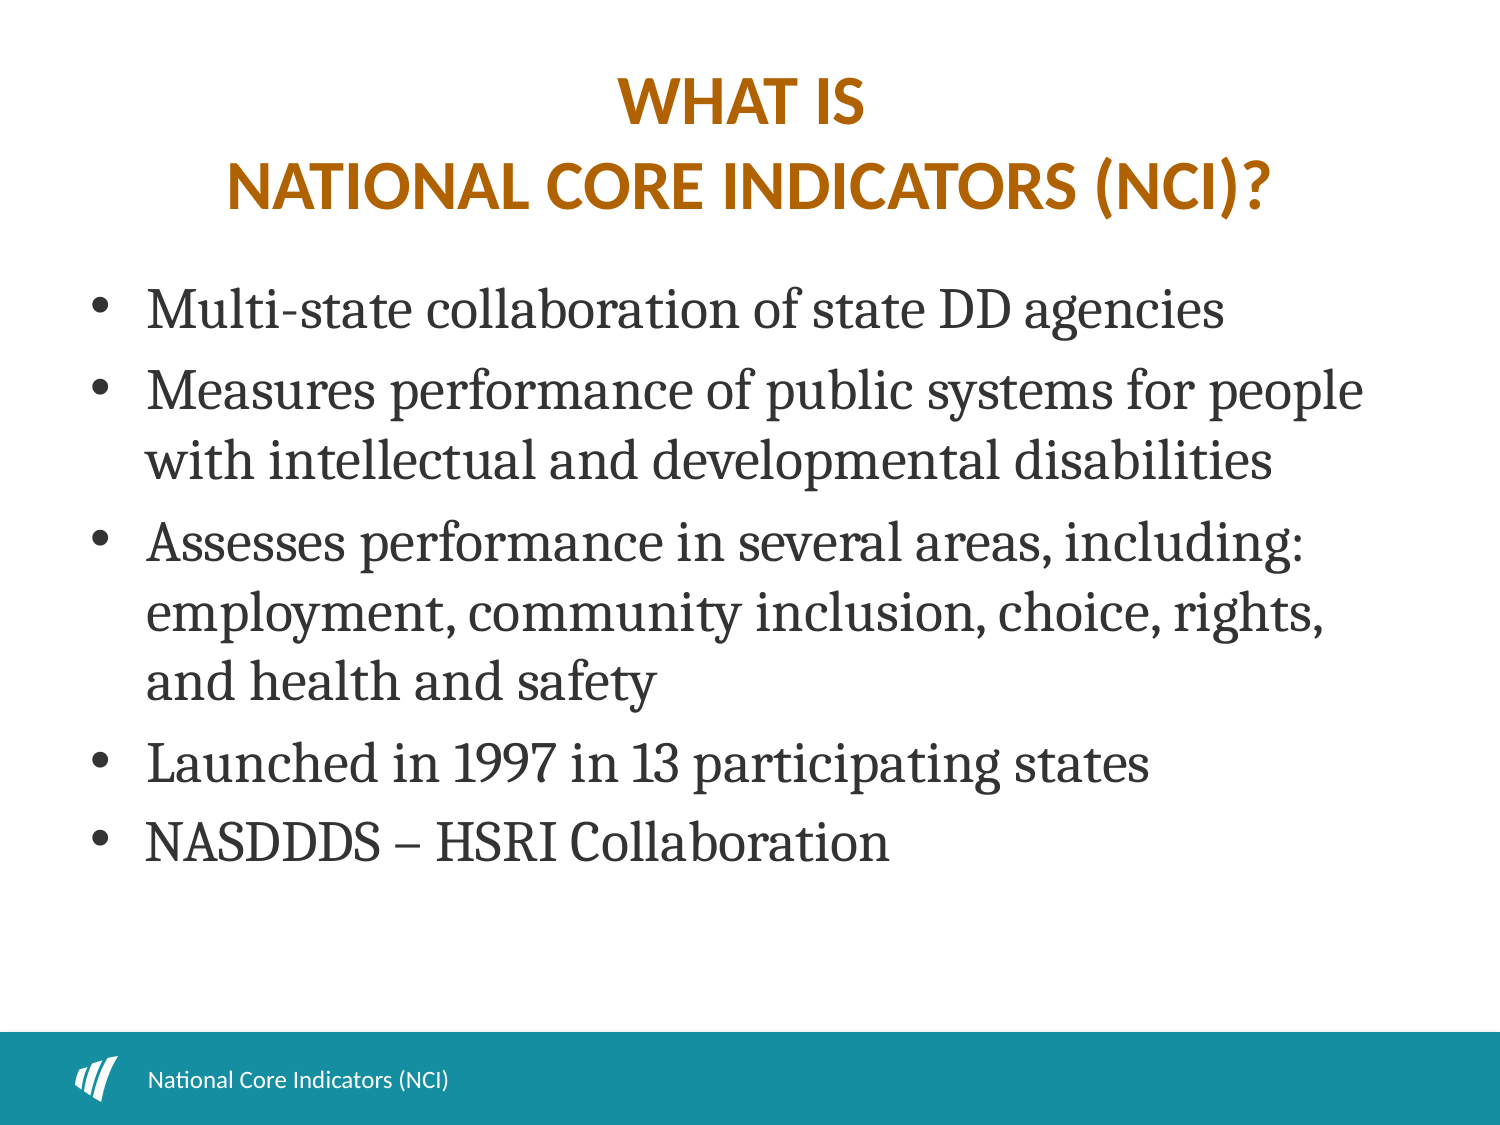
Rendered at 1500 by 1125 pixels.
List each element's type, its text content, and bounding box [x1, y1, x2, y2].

picture [75, 1056, 118, 1102]
footer National Core Indicators (NCI) [132, 1048, 1243, 1109]
title WHAT IS NATIONAL CORE INDICATORS (NCI)? [75, 45, 1425, 233]
list Multi-state collaboration of state DD agencies Measures performance of public systems for people with intellectual and developmental disabilities Assesses performance in several areas, including: employment, community inclusion, choice, rights, and health and safety Launched in 1997 in 13 participating states NASDDDS – HSRI Collaboration [75, 262, 1425, 988]
